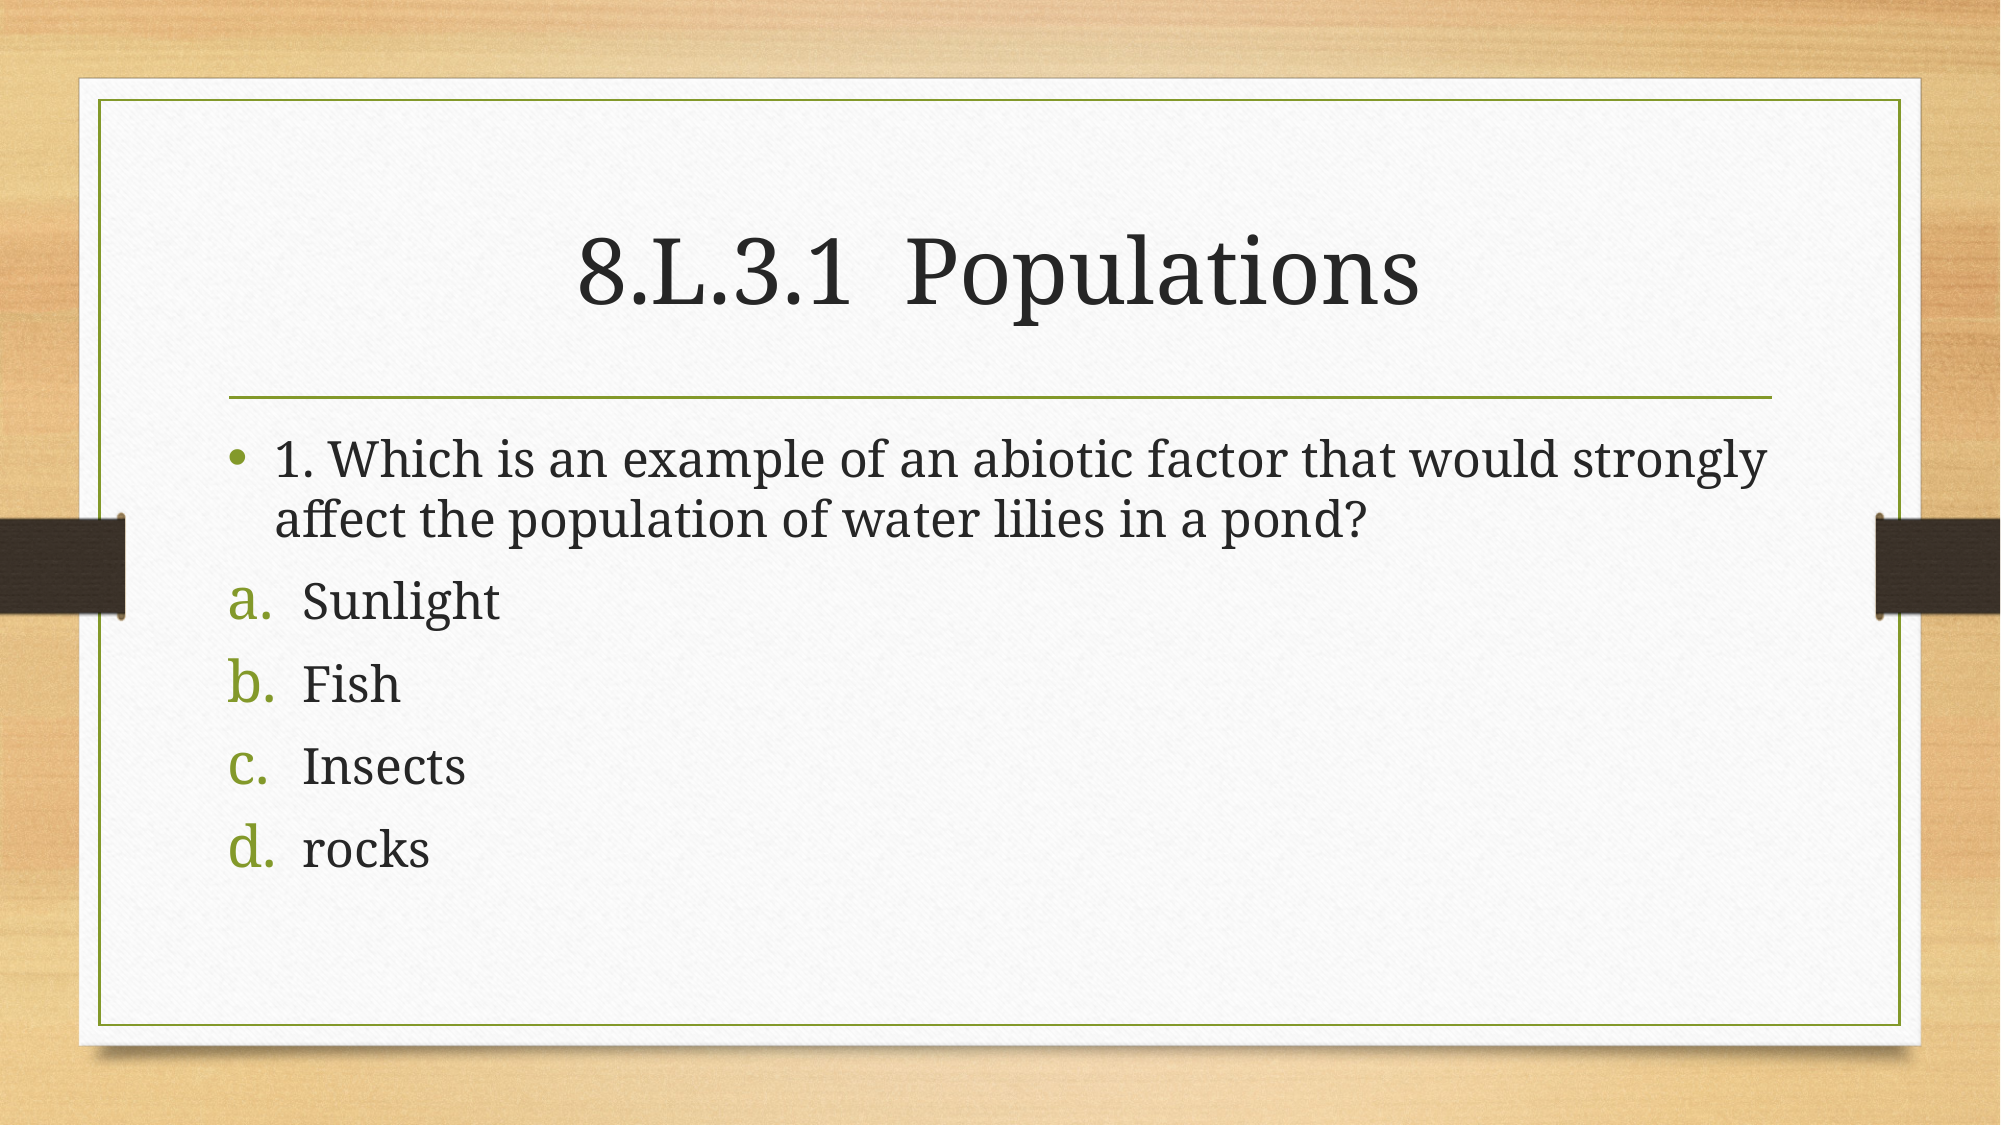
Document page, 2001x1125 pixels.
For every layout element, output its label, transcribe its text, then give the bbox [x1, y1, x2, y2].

picture [0, 0, 2001, 1125]
list 1. Which is an example of an abiotic factor that would strongly affect the population of water lilies in a pond? Sunlight Fish Insects rocks [212, 419, 1788, 964]
title 8.L.3.1 Populations [212, 161, 1788, 375]
